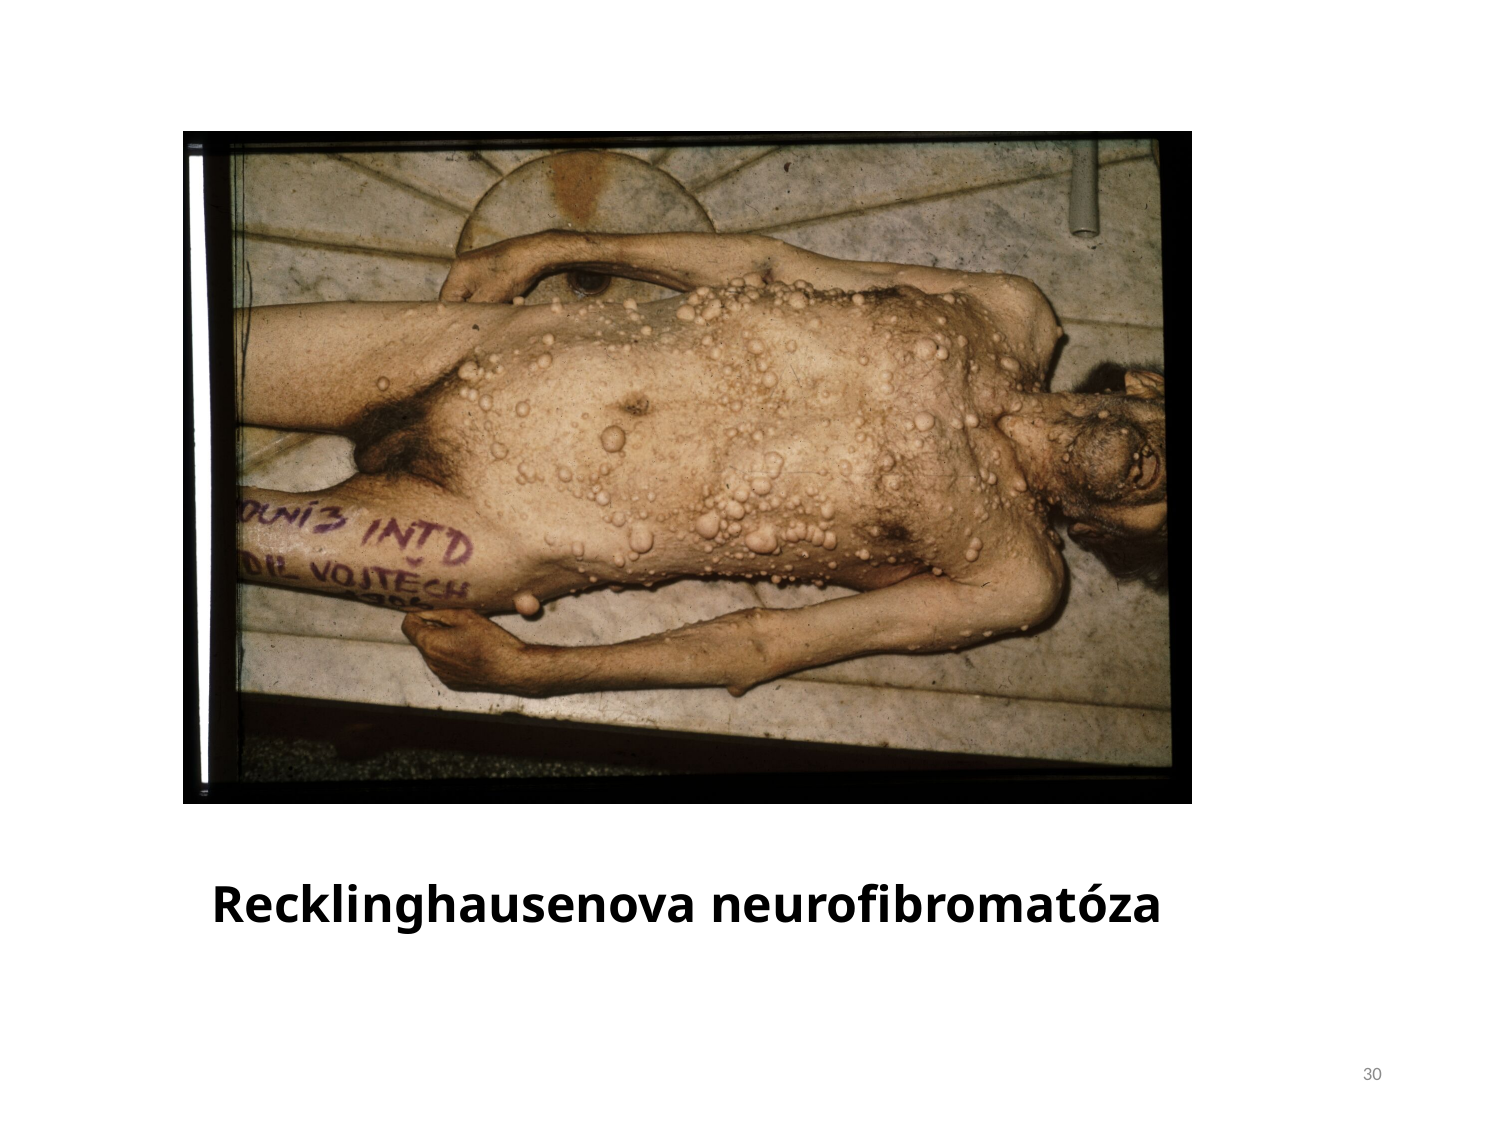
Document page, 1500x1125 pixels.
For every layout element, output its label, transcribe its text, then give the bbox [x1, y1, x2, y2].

slide_number 30 [1059, 1042, 1397, 1103]
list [183, 131, 1192, 804]
title Recklinghausenova neurofibromatóza [50, 857, 1325, 941]
